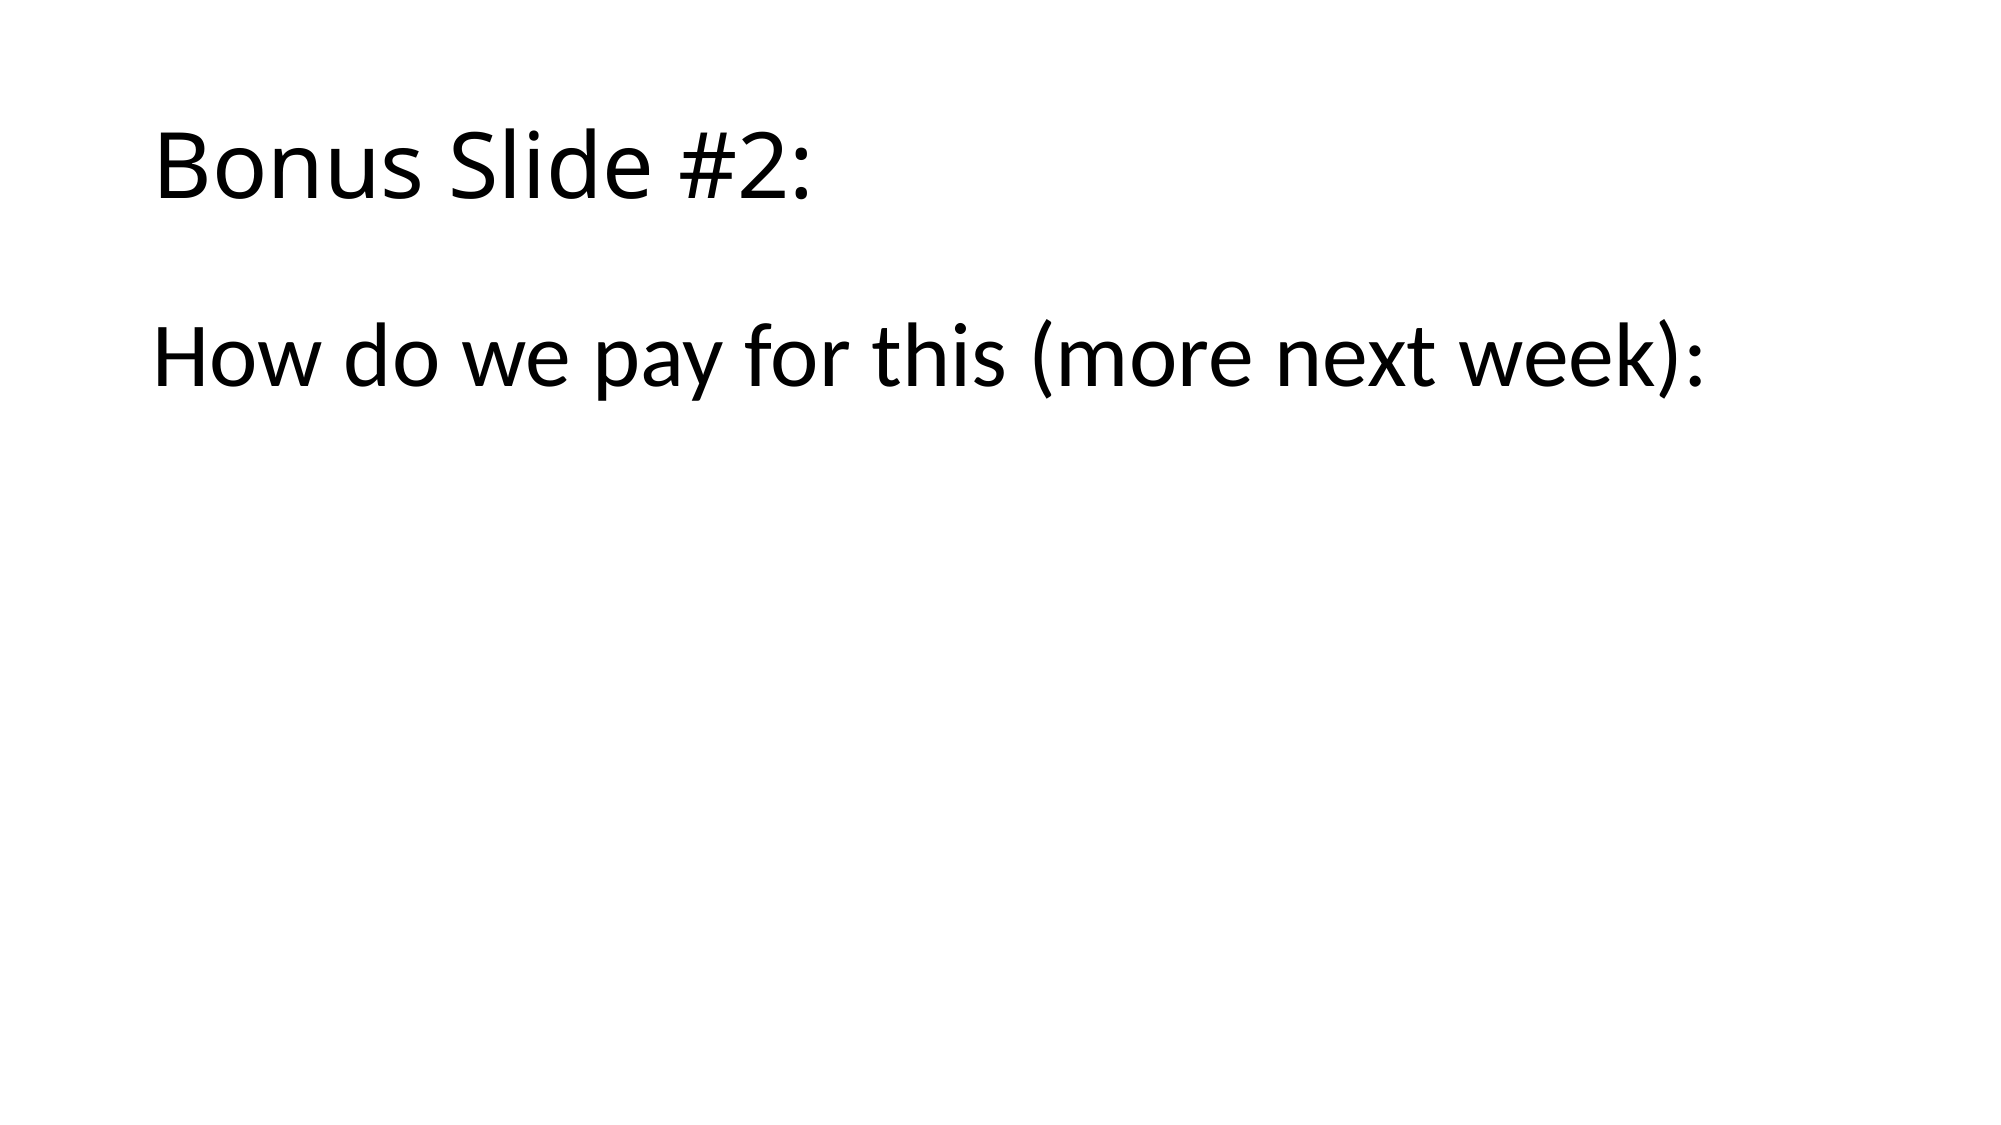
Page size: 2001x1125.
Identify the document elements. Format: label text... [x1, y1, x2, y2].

list How do we pay for this (more next week): [137, 299, 1863, 1014]
title Bonus Slide #2: [137, 59, 1863, 278]
